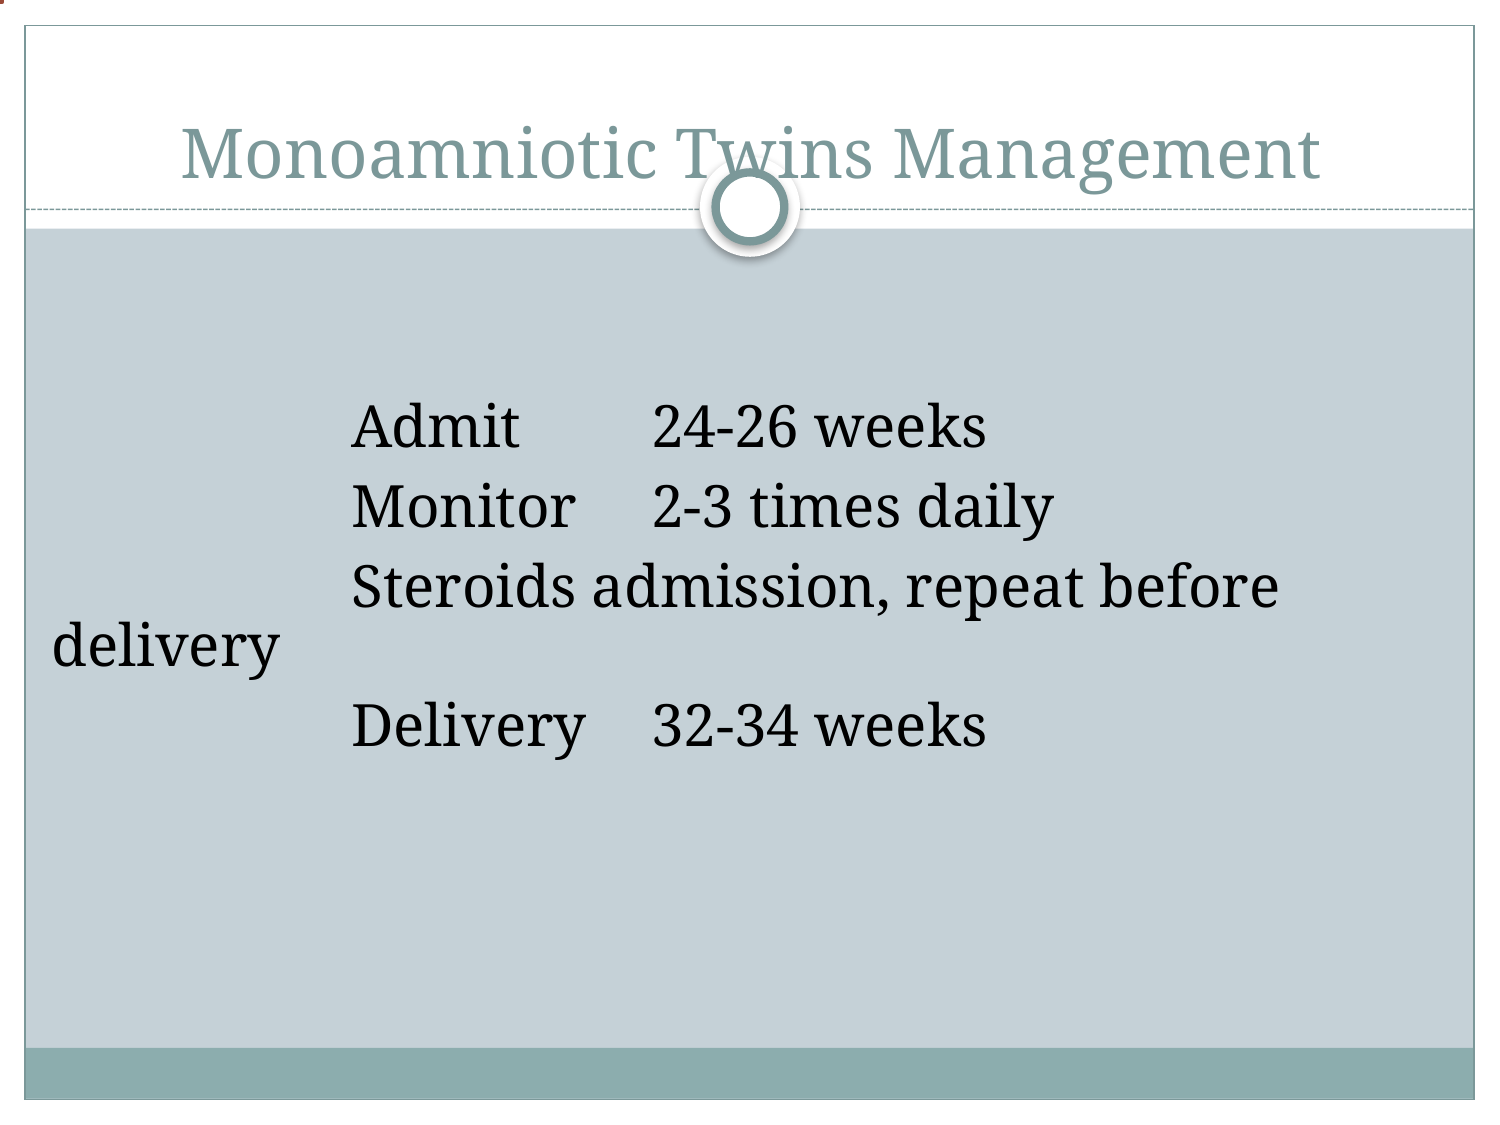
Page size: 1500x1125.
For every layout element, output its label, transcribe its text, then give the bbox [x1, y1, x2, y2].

list Admit 24-26 weeks Monitor 2-3 times daily Steroids admission, repeat before delivery Delivery 32-34 weeks [36, 301, 1488, 1068]
title Monoamniotic Twins Management [120, 7, 1384, 200]
